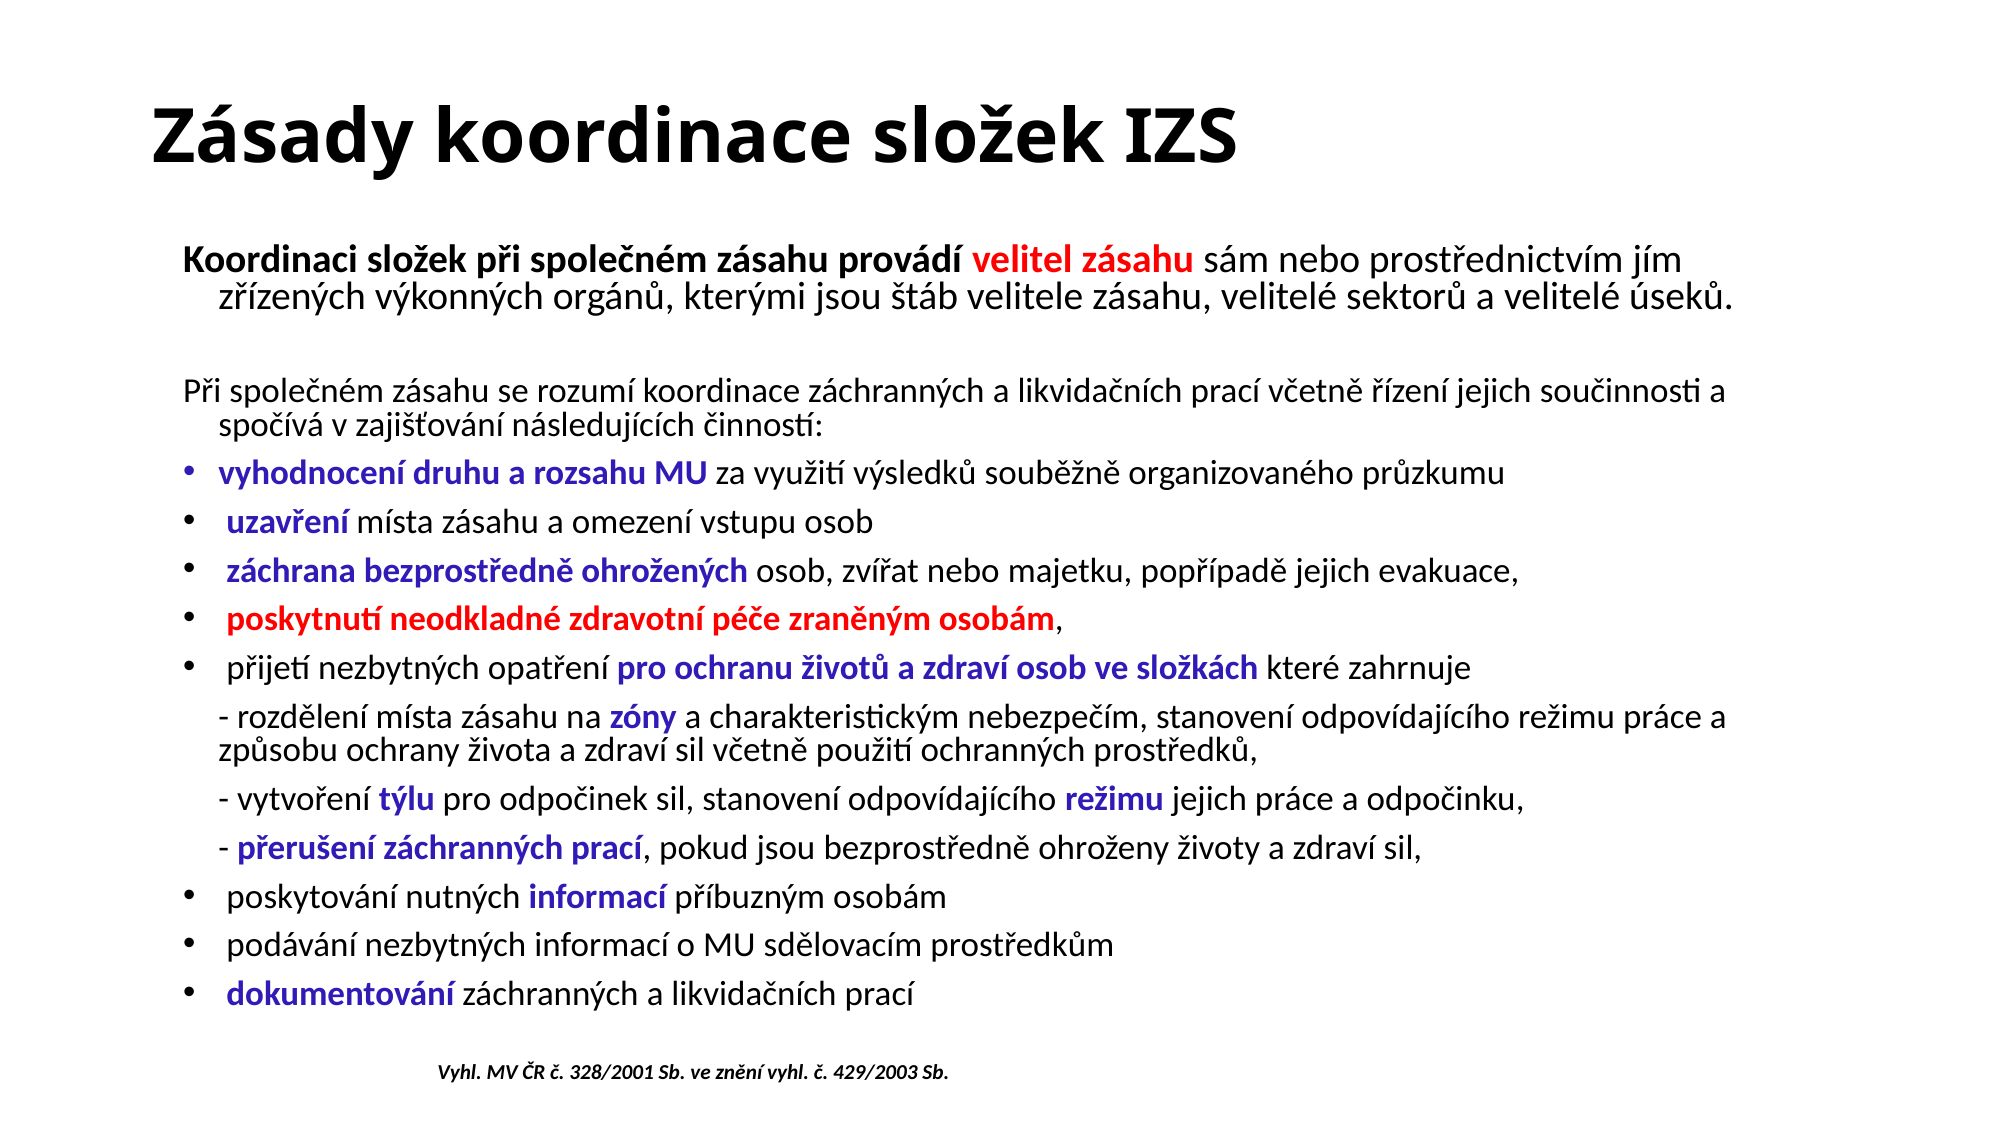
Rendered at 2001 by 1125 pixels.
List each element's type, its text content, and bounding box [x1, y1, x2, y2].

list Koordinaci složek při společném zásahu provádí velitel zásahu sám nebo prostřednictvím jím zřízených výkonných orgánů, kterými jsou štáb velitele zásahu, velitelé sektorů a velitelé úseků. Při společném zásahu se rozumí koordinace záchranných a likvidačních prací včetně řízení jejich součinnosti a spočívá v zajišťování následujících činností: vyhodnocení druhu a rozsahu MU za využití výsledků souběžně organizovaného průzkumu uzavření místa zásahu a omezení vstupu osob záchrana bezprostředně ohrožených osob, zvířat nebo majetku, popřípadě jejich evakuace, poskytnutí neodkladné zdravotní péče zraněným osobám, přijetí nezbytných opatření pro ochranu životů a zdraví osob ve složkách které zahrnuje - rozdělení místa zásahu na zóny a charakteristickým nebezpečím, stanovení odpovídajícího režimu práce a způsobu ochrany života a zdraví sil včetně použití ochranných prostředků, - vytvoření týlu pro odpočinek sil, stanovení odpovídajícího režimu jejich práce a odpočinku, - přerušení záchranných prací, pokud jsou bezprostředně ohroženy životy a zdraví sil, poskytování nutných informací příbuzným osobám podávání nezbytných informací o MU sdělovacím prostředkům dokumentování záchranných a likvidačních prací Vyhl. MV ČR č. 328/2001 Sb. ve znění vyhl. č. 429/2003 Sb. [168, 234, 1787, 1093]
title Zásady koordinace složek IZS [137, 59, 1863, 206]
